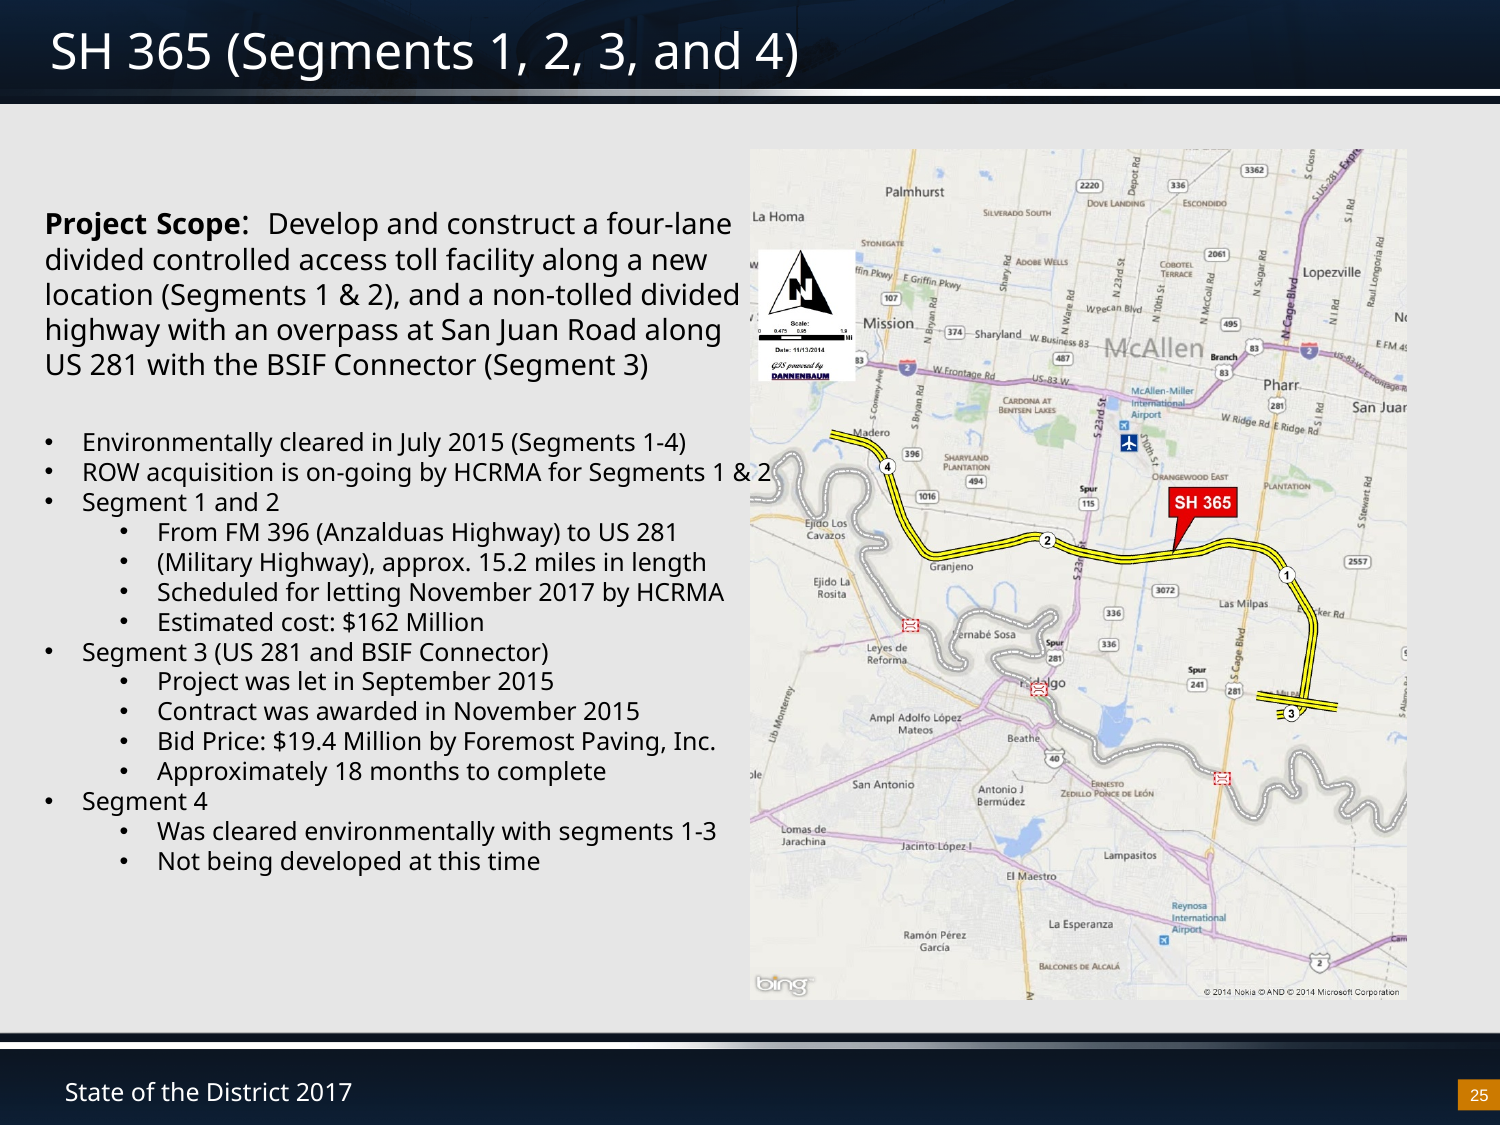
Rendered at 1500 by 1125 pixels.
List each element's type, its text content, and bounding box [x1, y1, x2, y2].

title SH 365 (Segments 1, 2, 3, and 4) [50, 12, 1421, 89]
picture [0, 0, 1500, 104]
slide_number 25 [1454, 1079, 1489, 1110]
text_box Project Scope: Develop and construct a four-lane divided controlled access toll facility along a new location (Segments 1 & 2), and a non-tolled divided highway with an overpass at San Juan Road along US 281 with the BSIF Connector (Segment 3) Environmentally cleared in July 2015 (Segments 1-4) ROW acquisition is on-going by HCRMA for Segments 1 & 2 Segment 1 and 2 From FM 396 (Anzalduas Highway) to US 281 (Military Highway), approx. 15.2 miles in length Scheduled for letting November 2017 by HCRMA Estimated cost: $162 Million Segment 3 (US 281 and BSIF Connector) Project was let in September 2015 Contract was awarded in November 2015 Bid Price: $19.4 Million by Foremost Paving, Inc. Approximately 18 months to complete Segment 4 Was cleared environmentally with segments 1-3 Not being developed at this time [29, 164, 744, 883]
picture [0, 1032, 1500, 1125]
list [749, 149, 1408, 1001]
